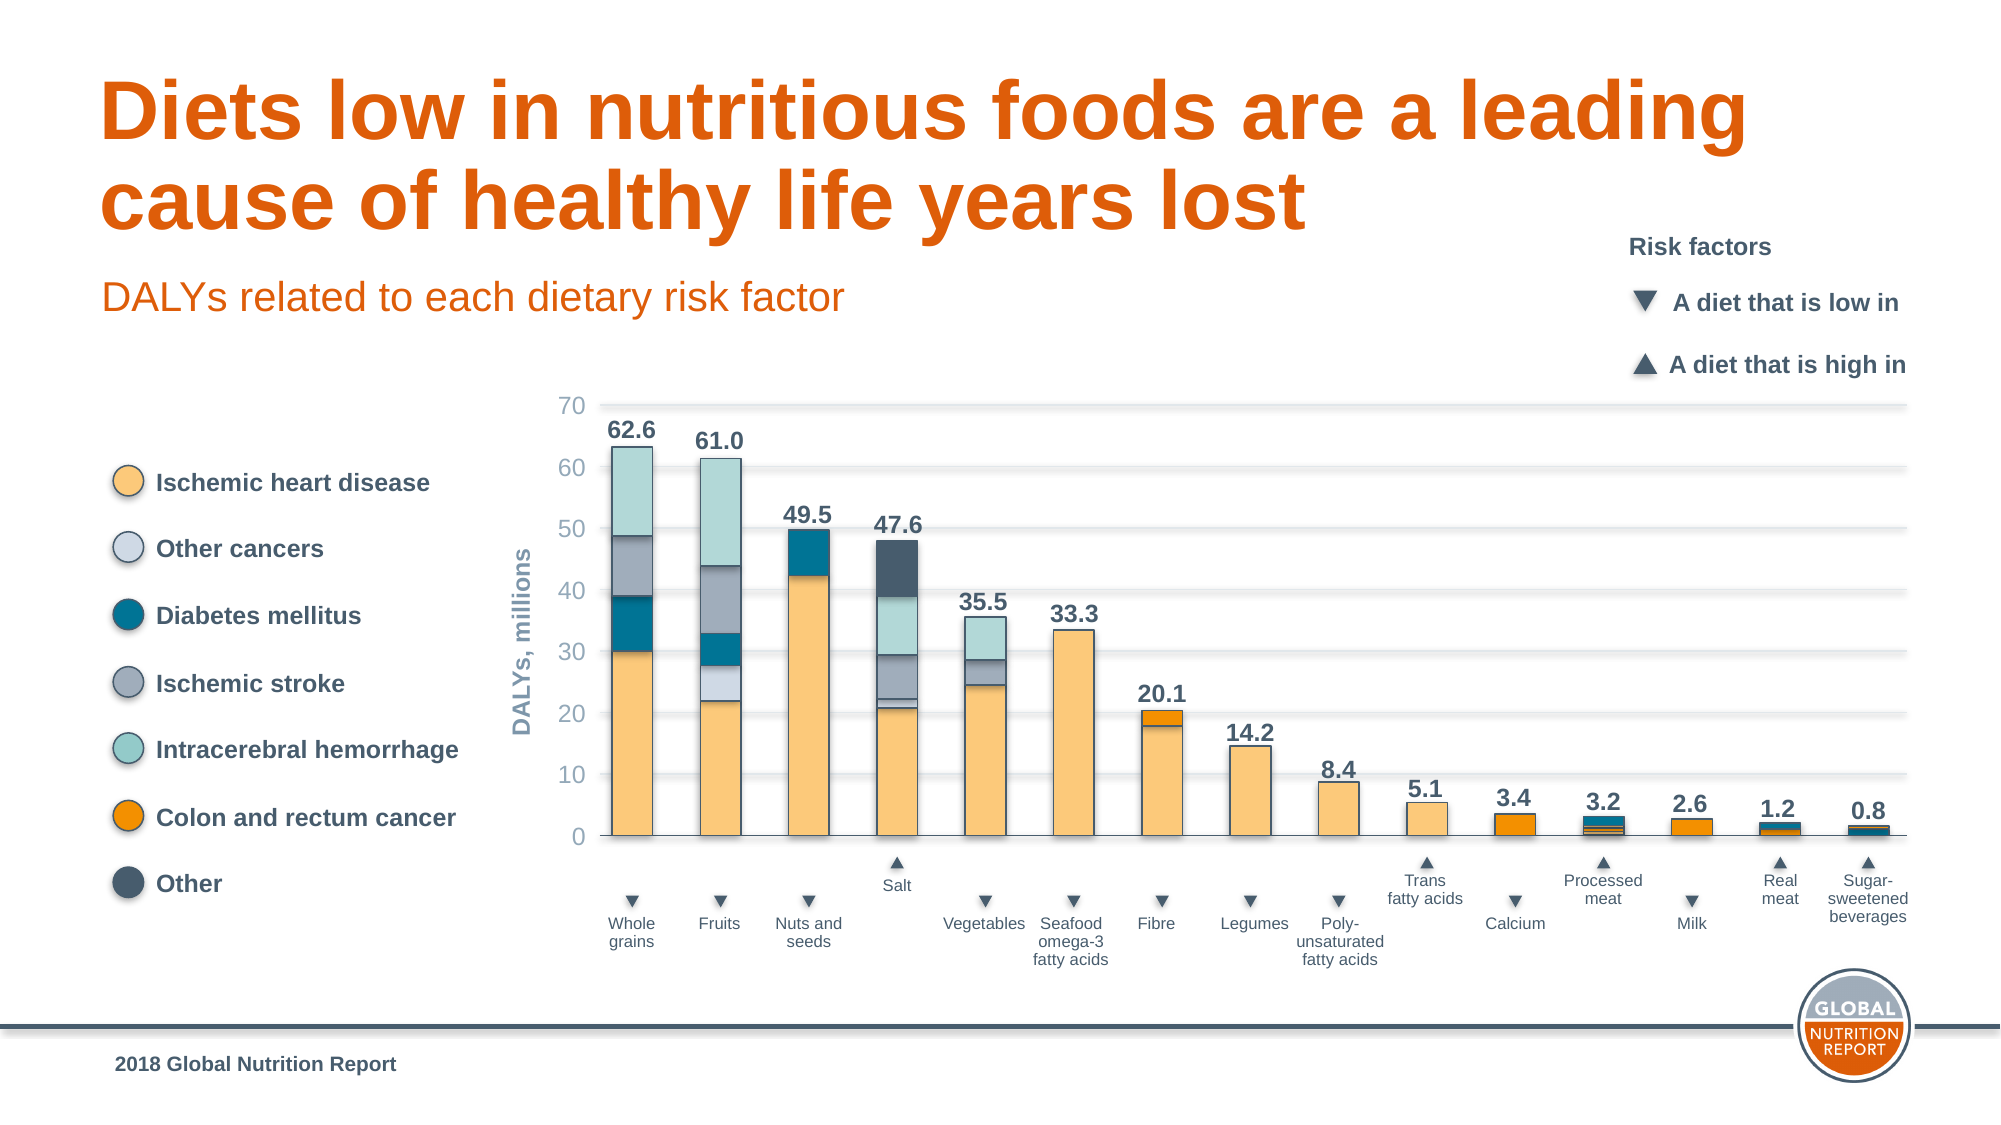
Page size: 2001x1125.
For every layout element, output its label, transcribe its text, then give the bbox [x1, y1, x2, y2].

text_box Diabetes mellitus [156, 600, 499, 631]
text_box Other cancers [156, 532, 499, 563]
text_box DALYs related to each dietary risk factor [89, 263, 910, 326]
list Diets low in nutritious foods are a leading cause of healthy life years lost [99, 67, 1779, 166]
text_box [112, 665, 145, 698]
text_box Colon and rectum cancer [156, 801, 499, 832]
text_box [1628, 229, 1909, 380]
text_box [112, 530, 145, 563]
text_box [504, 389, 1909, 971]
text_box Intracerebral hemorrhage [156, 733, 499, 764]
text_box [112, 464, 145, 497]
text_box [112, 799, 145, 832]
text_box [112, 732, 145, 765]
text_box [112, 866, 145, 899]
text_box [112, 598, 145, 631]
text_box Ischemic stroke [156, 667, 499, 698]
text_box Other [156, 867, 499, 898]
footer 2018 Global Nutrition Report [99, 1042, 1541, 1103]
picture [1793, 964, 1915, 1087]
text_box Ischemic heart disease [156, 466, 499, 497]
